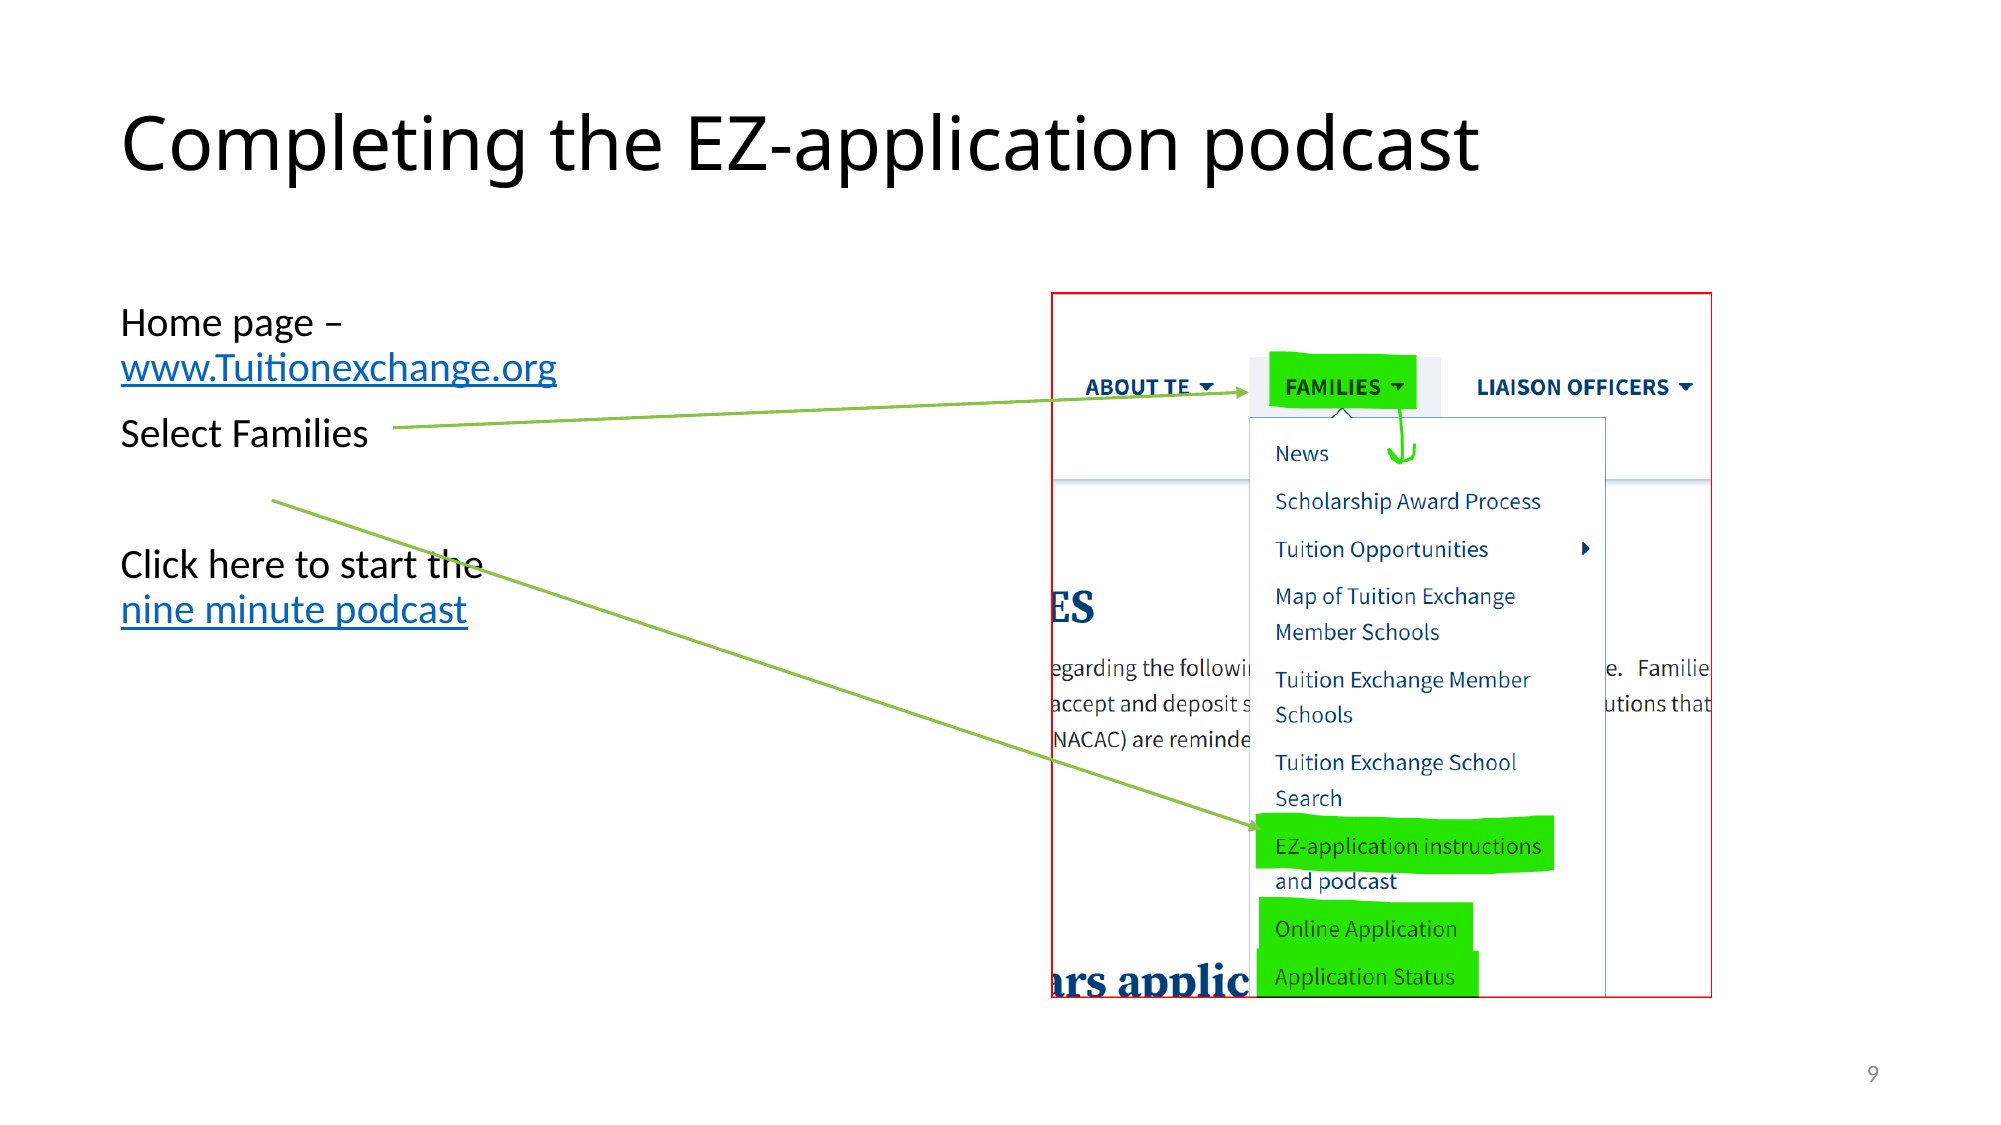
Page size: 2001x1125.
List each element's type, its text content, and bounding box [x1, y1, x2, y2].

title Completing the EZ-application podcast [105, 52, 1895, 240]
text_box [271, 500, 1262, 830]
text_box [392, 392, 1249, 428]
picture [1051, 292, 1712, 1008]
list Home page – www.Tuitionexchange.org Select Families Click here to start the nine minute podcast [105, 292, 763, 1014]
slide_number 9 [1444, 1042, 1895, 1103]
